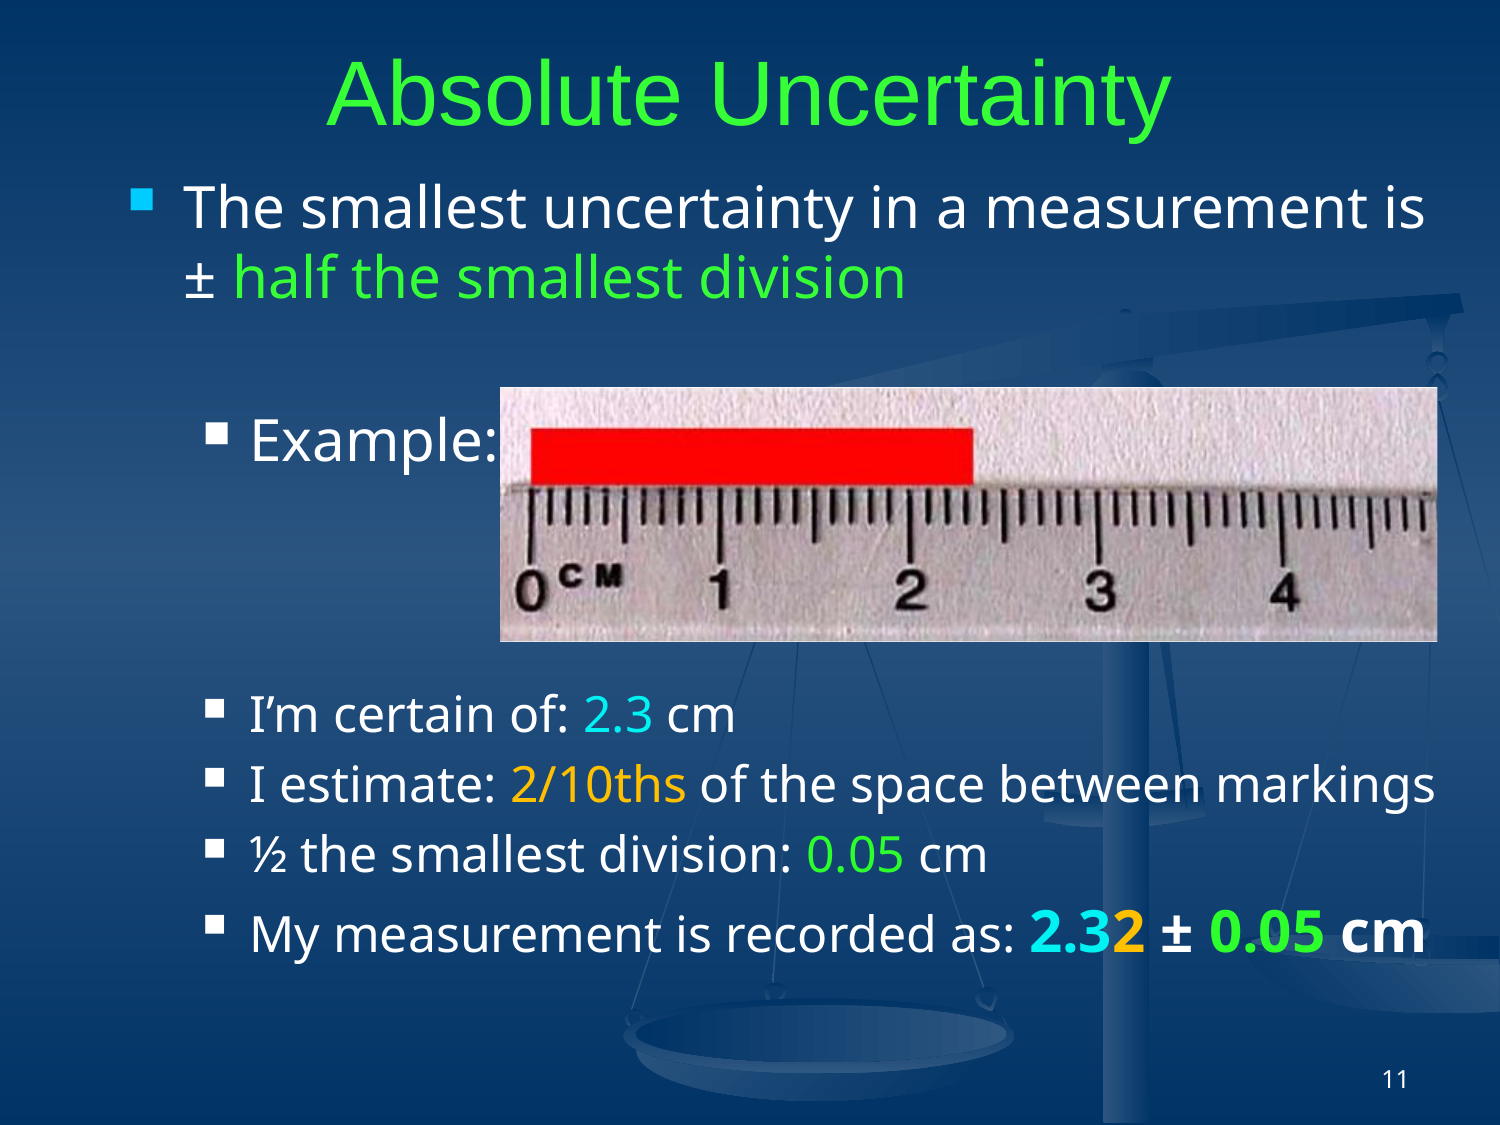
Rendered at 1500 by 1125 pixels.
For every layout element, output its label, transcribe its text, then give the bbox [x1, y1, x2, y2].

slide_number 11 [1074, 1029, 1426, 1106]
list The smallest uncertainty in a measurement is ± half the smallest division Example: I’m certain of: 2.3 cm I estimate: 2/10ths of the space between markings ½ the smallest division: 0.05 cm My measurement is recorded as: 2.32 ± 0.05 cm [112, 162, 1463, 1038]
picture [499, 387, 1438, 642]
title Absolute Uncertainty [74, 0, 1426, 184]
